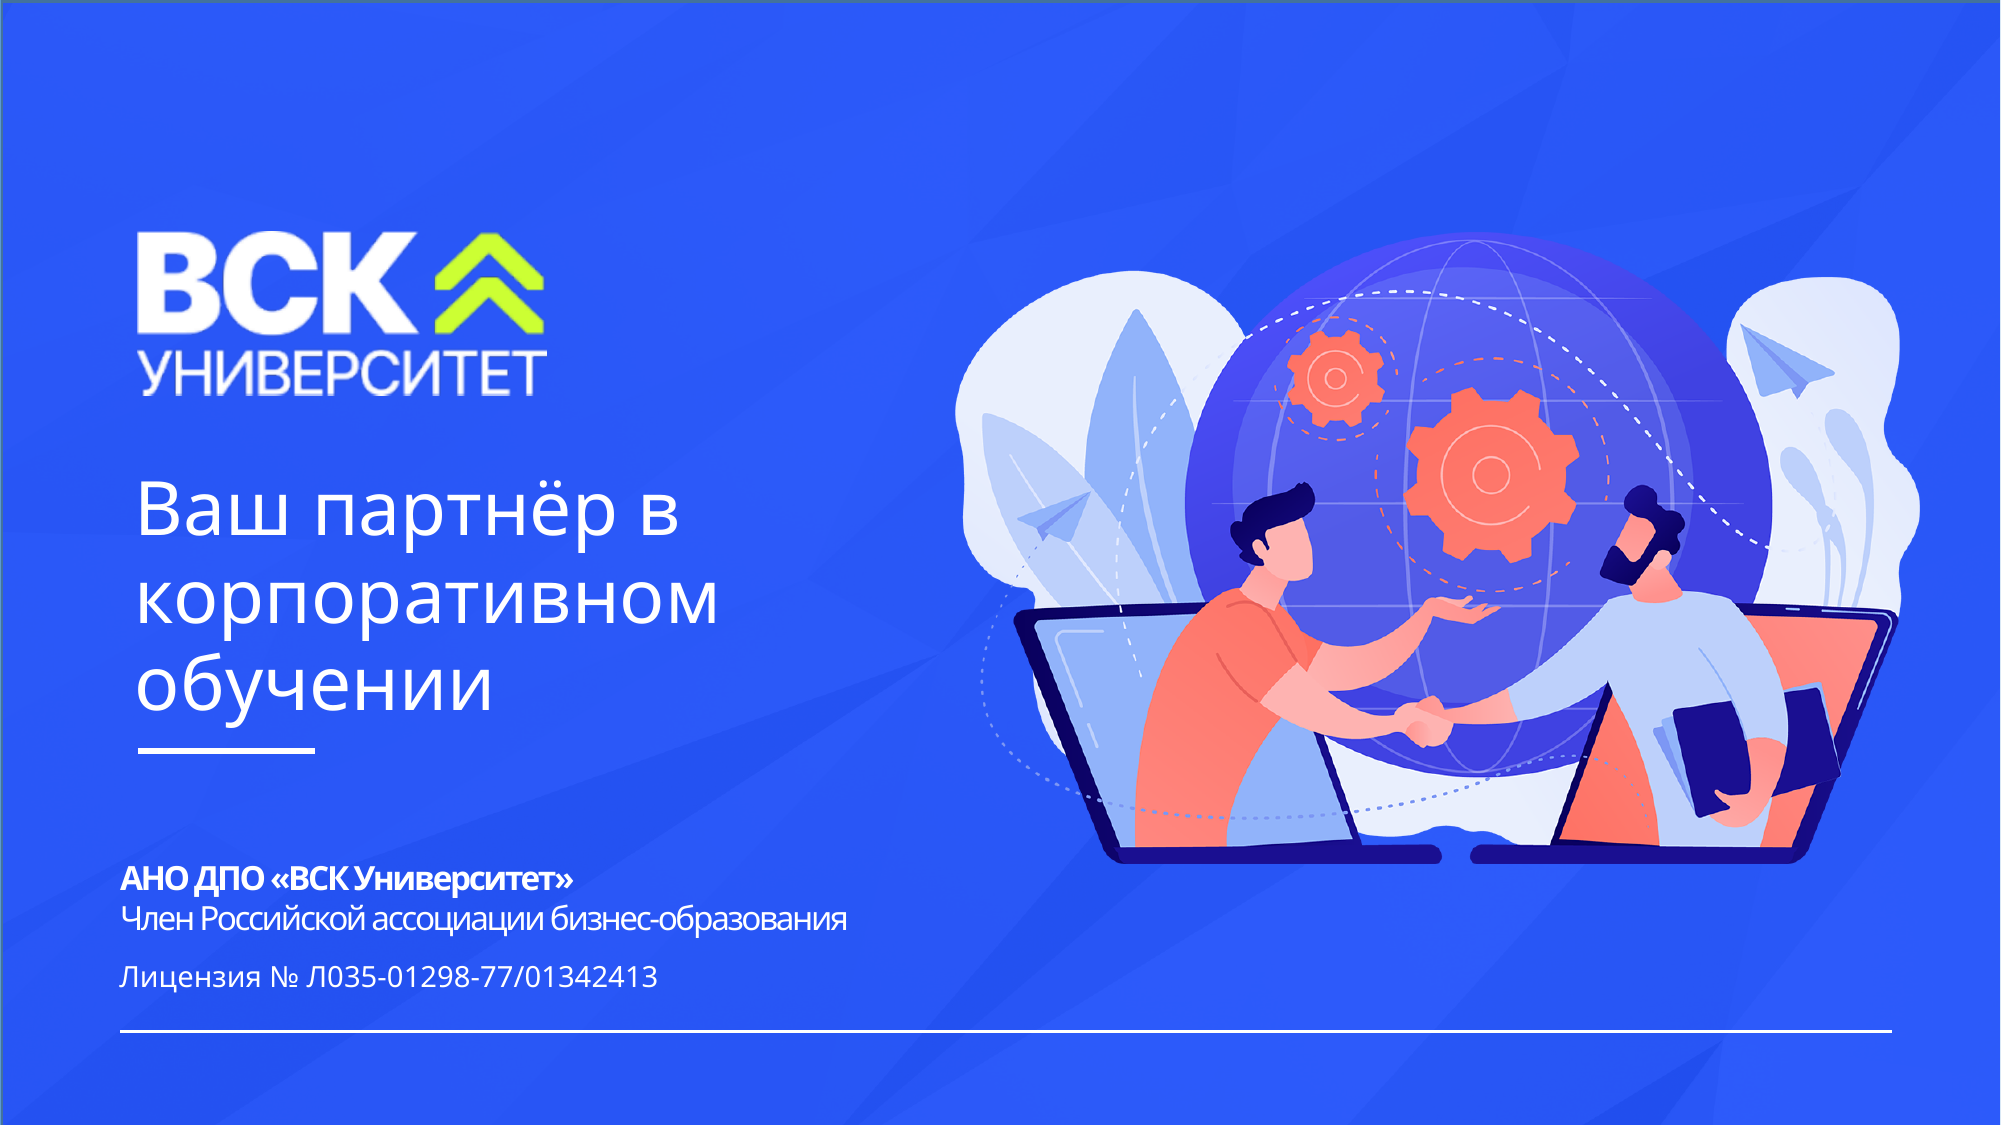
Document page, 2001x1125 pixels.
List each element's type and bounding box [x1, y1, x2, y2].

picture [955, 232, 1920, 864]
text_box [1, 0, 2000, 1125]
picture [137, 231, 547, 396]
